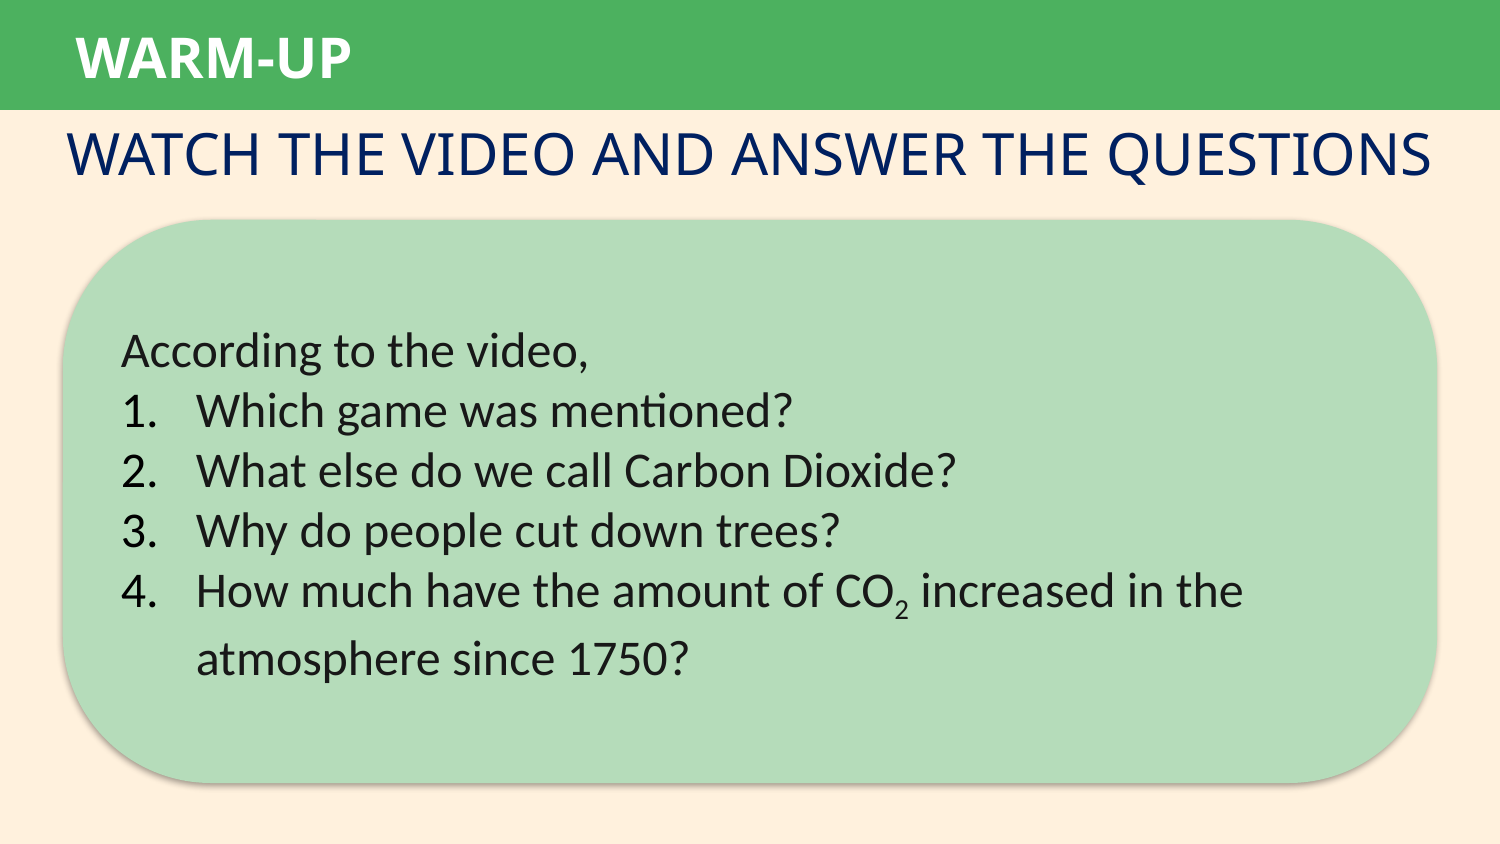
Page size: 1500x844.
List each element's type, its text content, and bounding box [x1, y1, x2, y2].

text_box WARM-UP [60, 15, 624, 98]
text_box According to the video, Which game was mentioned? What else do we call Carbon Dioxide? Why do people cut down trees? How much have the amount of CO2 increased in the atmosphere since 1750? [59, 216, 1441, 787]
text_box [0, 0, 1500, 112]
text_box WATCH THE VIDEO AND ANSWER THE QUESTIONS [38, 109, 1462, 195]
